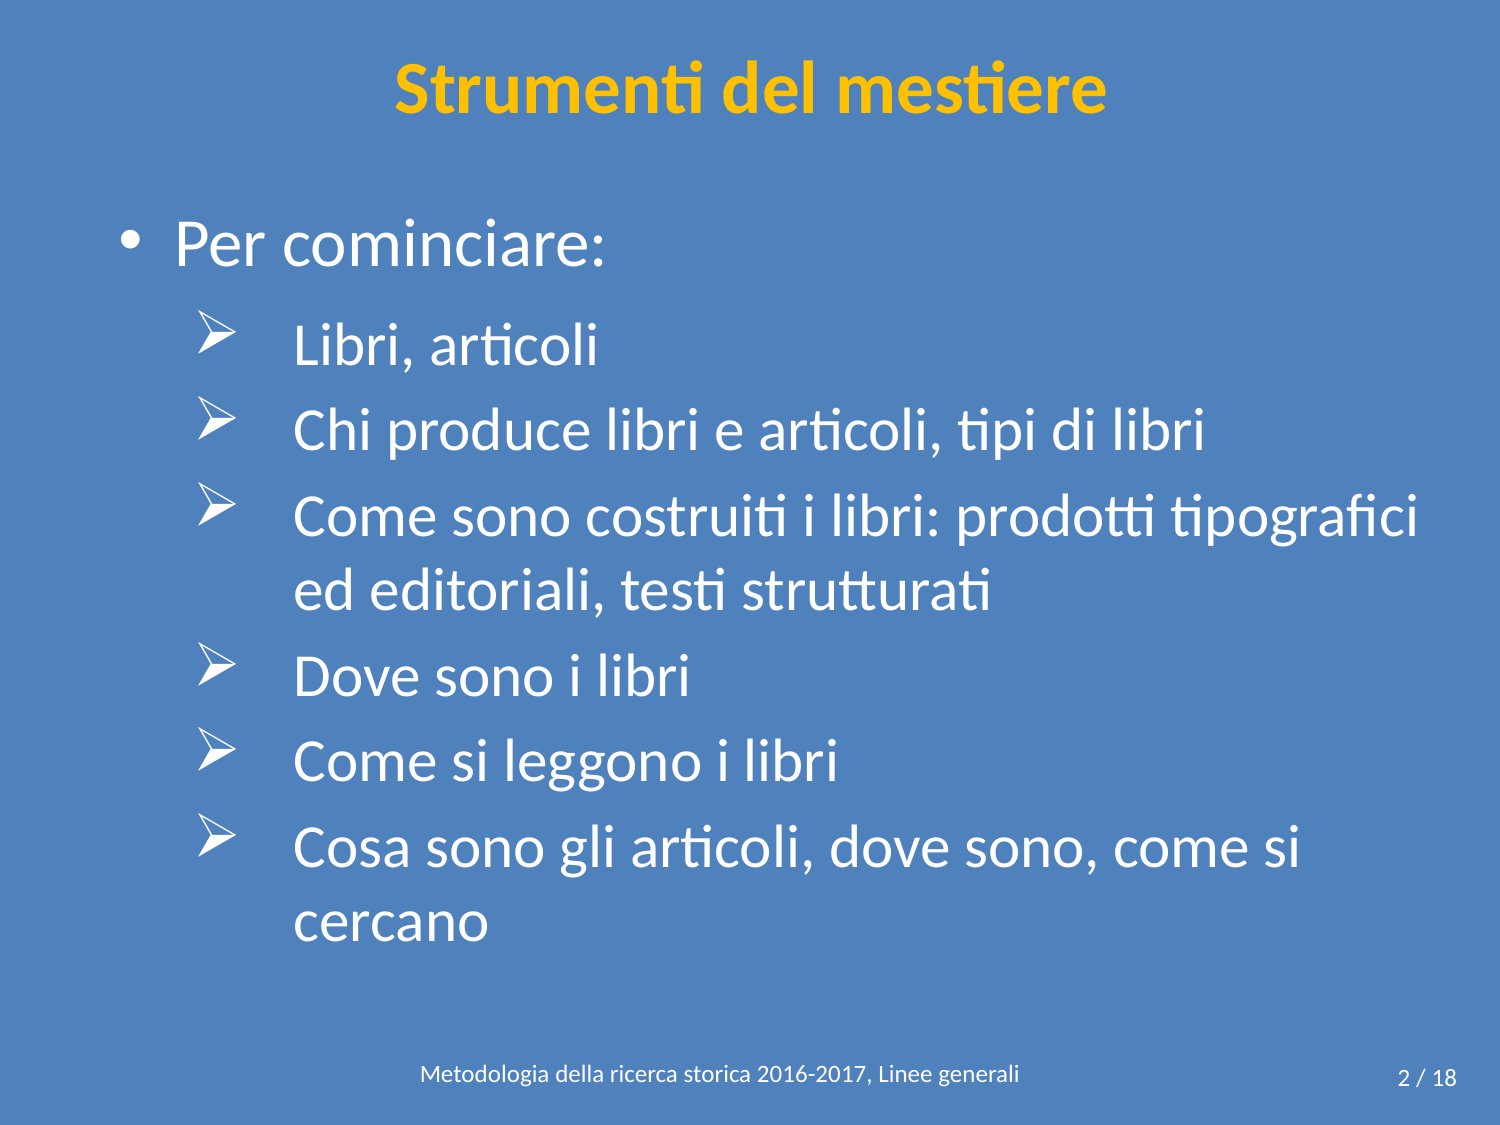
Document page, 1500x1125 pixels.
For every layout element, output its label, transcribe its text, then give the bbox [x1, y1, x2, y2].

list Per cominciare: Libri, articoli Chi produce libri e articoli, tipi di libri Come sono costruiti i libri: prodotti tipografici ed editoriali, testi strutturati Dove sono i libri Come si leggono i libri Cosa sono gli articoli, dove sono, come si cercano [103, 189, 1464, 970]
title Strumenti del mestiere [76, 13, 1427, 153]
slide_number 2 / 18 [1352, 1046, 1473, 1107]
footer Metodologia della ricerca storica 2016-2017, Linee generali [100, 1042, 1341, 1103]
